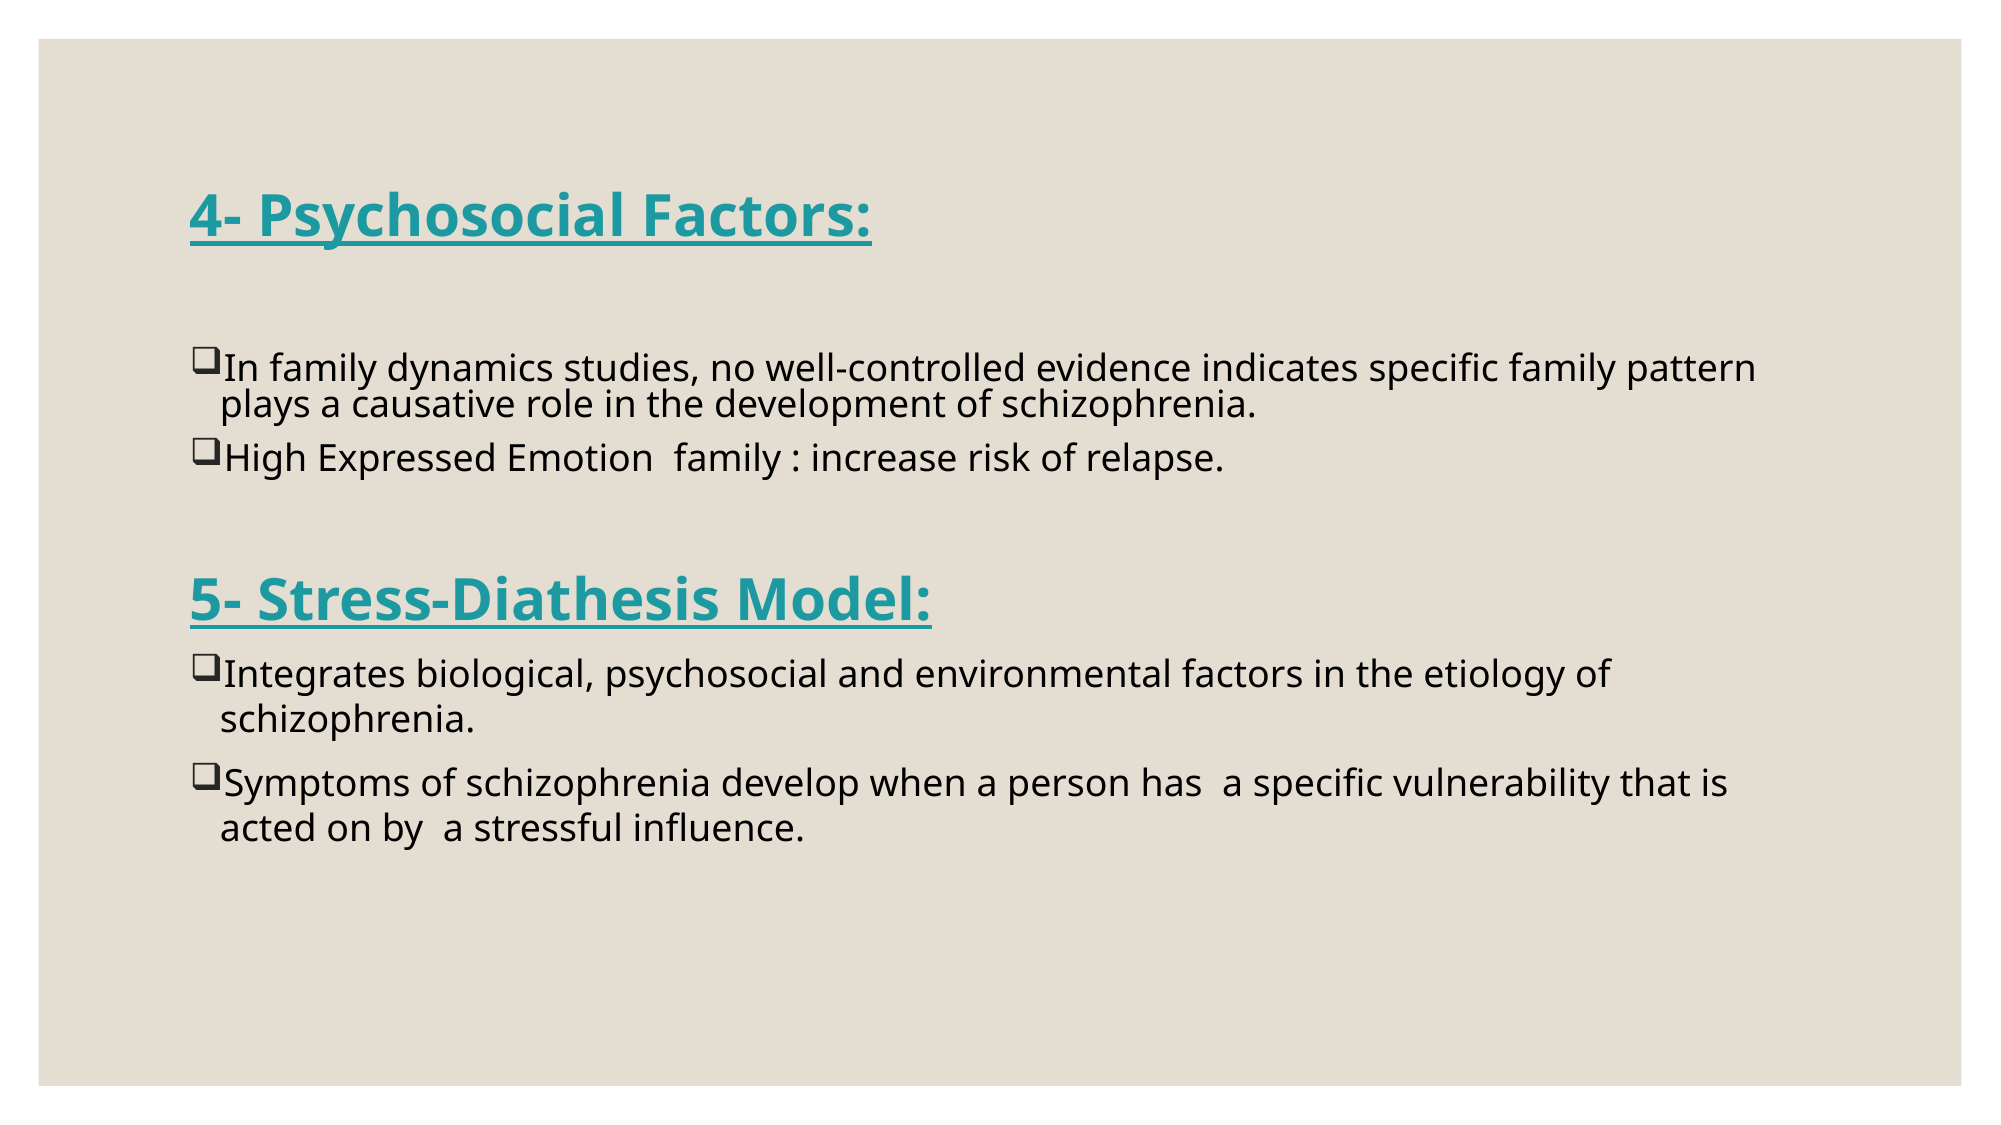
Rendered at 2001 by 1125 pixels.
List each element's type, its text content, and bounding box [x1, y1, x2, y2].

list In family dynamics studies, no well-controlled evidence indicates specific family pattern plays a causative role in the development of schizophrenia. High Expressed Emotion family : increase risk of relapse. 5- Stress-Diathesis Model: Integrates biological, psychosocial and environmental factors in the etiology of schizophrenia. Symptoms of schizophrenia develop when a person has a specific vulnerability that is acted on by a stressful influence. [174, 345, 1825, 990]
title 4- Psychosocial Factors: [174, 105, 1825, 331]
